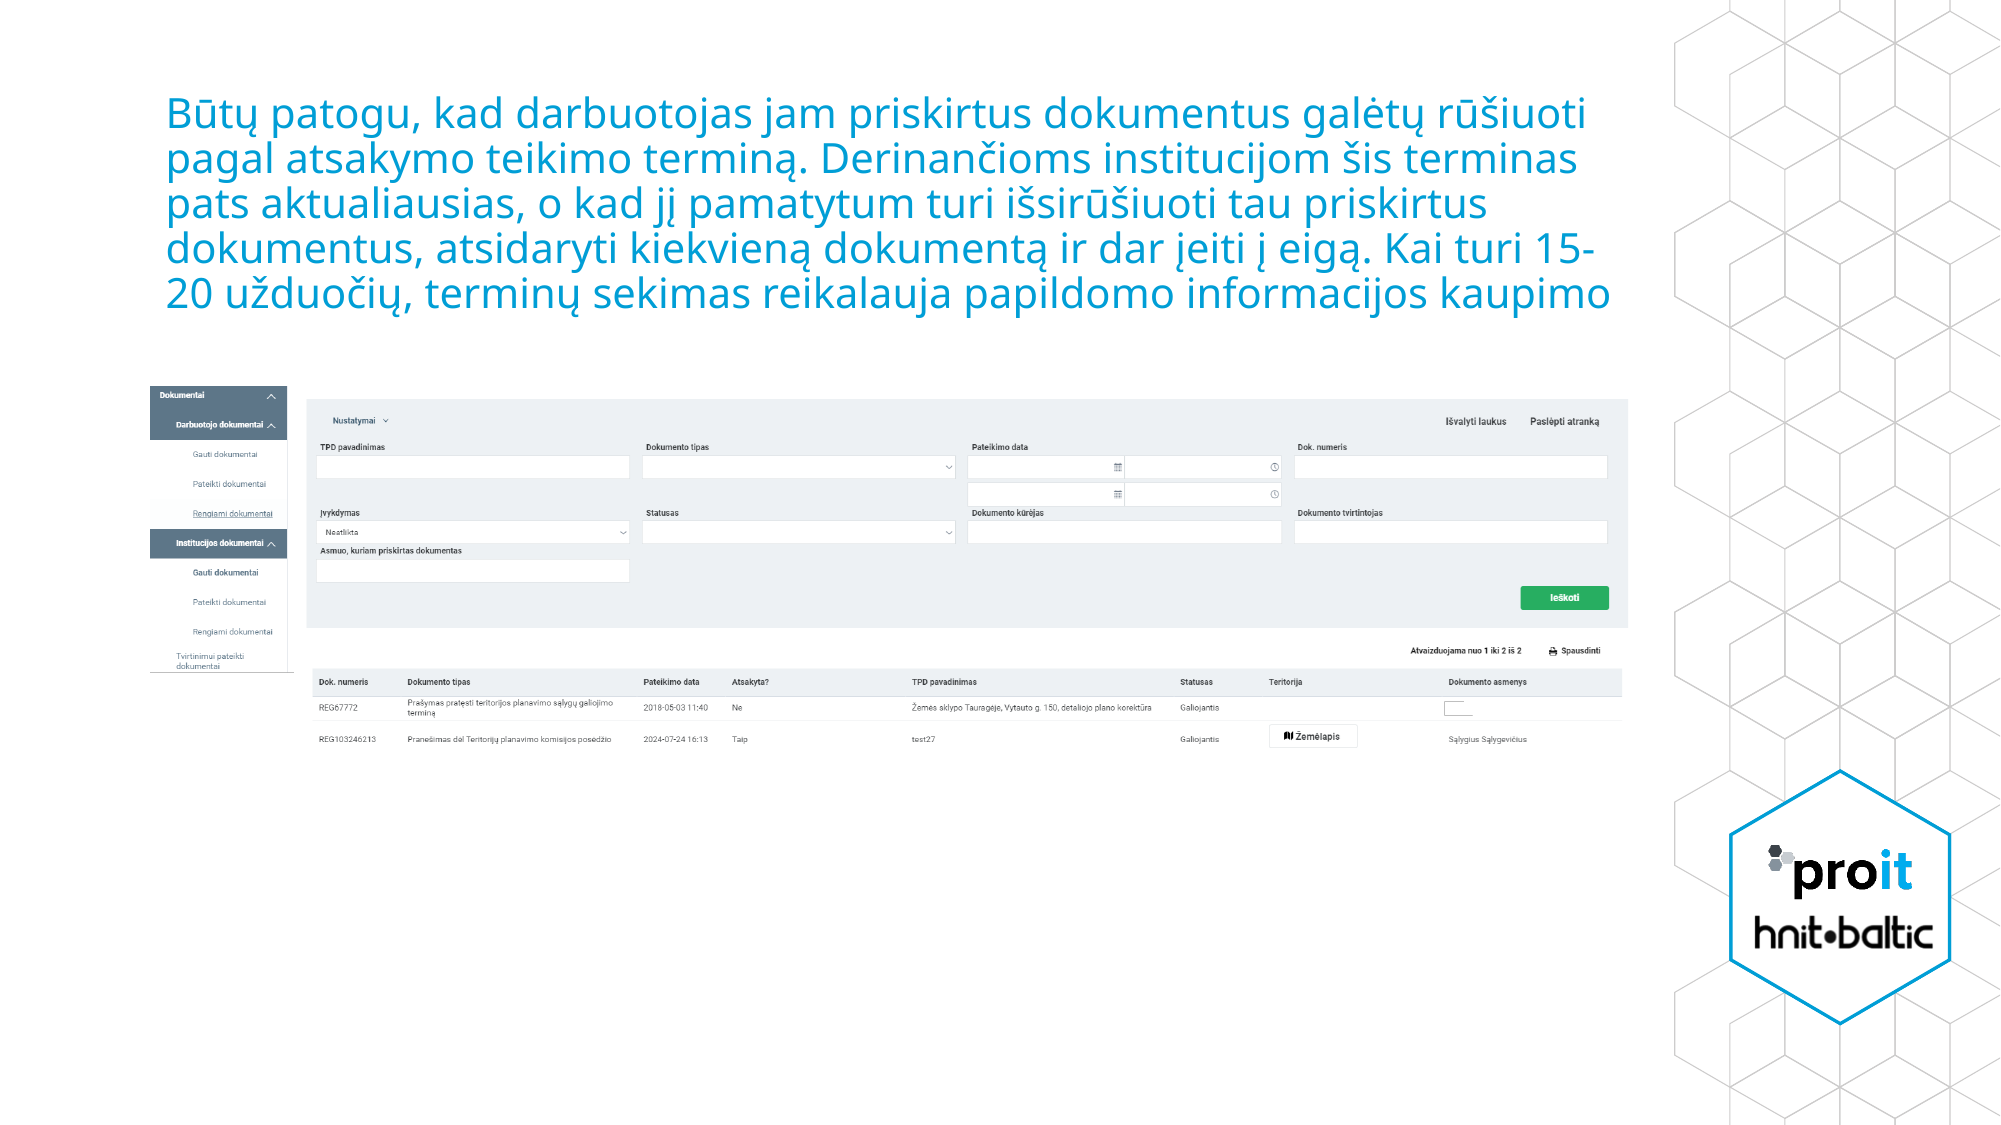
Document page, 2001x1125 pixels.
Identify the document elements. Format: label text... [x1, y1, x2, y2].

title Būtų patogu, kad darbuotojas jam priskirtus dokumentus galėtų rūšiuoti pagal atsakymo teikimo terminą. Derinančioms institucijom šis terminas pats aktualiausias, o kad jį pamatytum turi išsirūšiuoti tau priskirtus dokumentus, atsidaryti kiekvieną dokumentą ir dar įeiti į eigą. Kai turi 15-20 užduočių, terminų sekimas reikalauja papildomo informacijos kaupimo [150, 49, 1631, 361]
picture [1754, 815, 1934, 951]
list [150, 386, 1634, 765]
